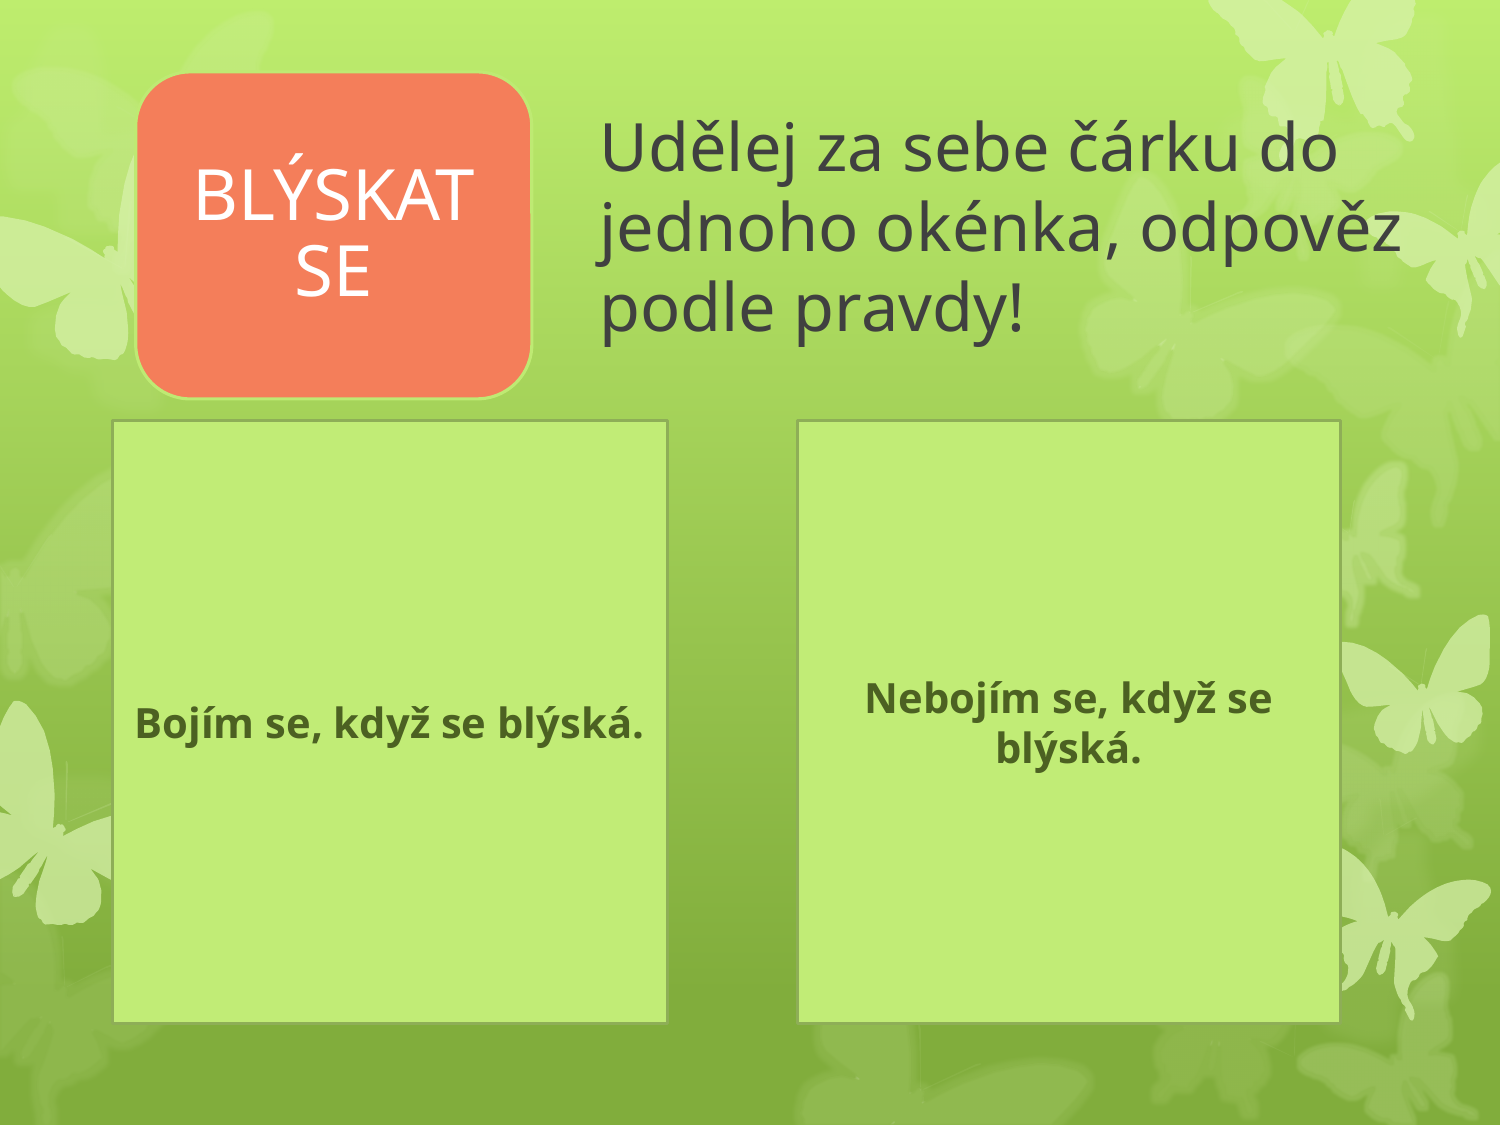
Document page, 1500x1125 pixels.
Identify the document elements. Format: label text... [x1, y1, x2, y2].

title Udělej za sebe čárku do jednoho okénka, odpověz podle pravdy! [584, 110, 1424, 339]
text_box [135, 71, 533, 400]
text_box Bojím se, když se blýská. [111, 419, 669, 1025]
text_box Nebojím se, když se blýská. [796, 419, 1342, 1025]
